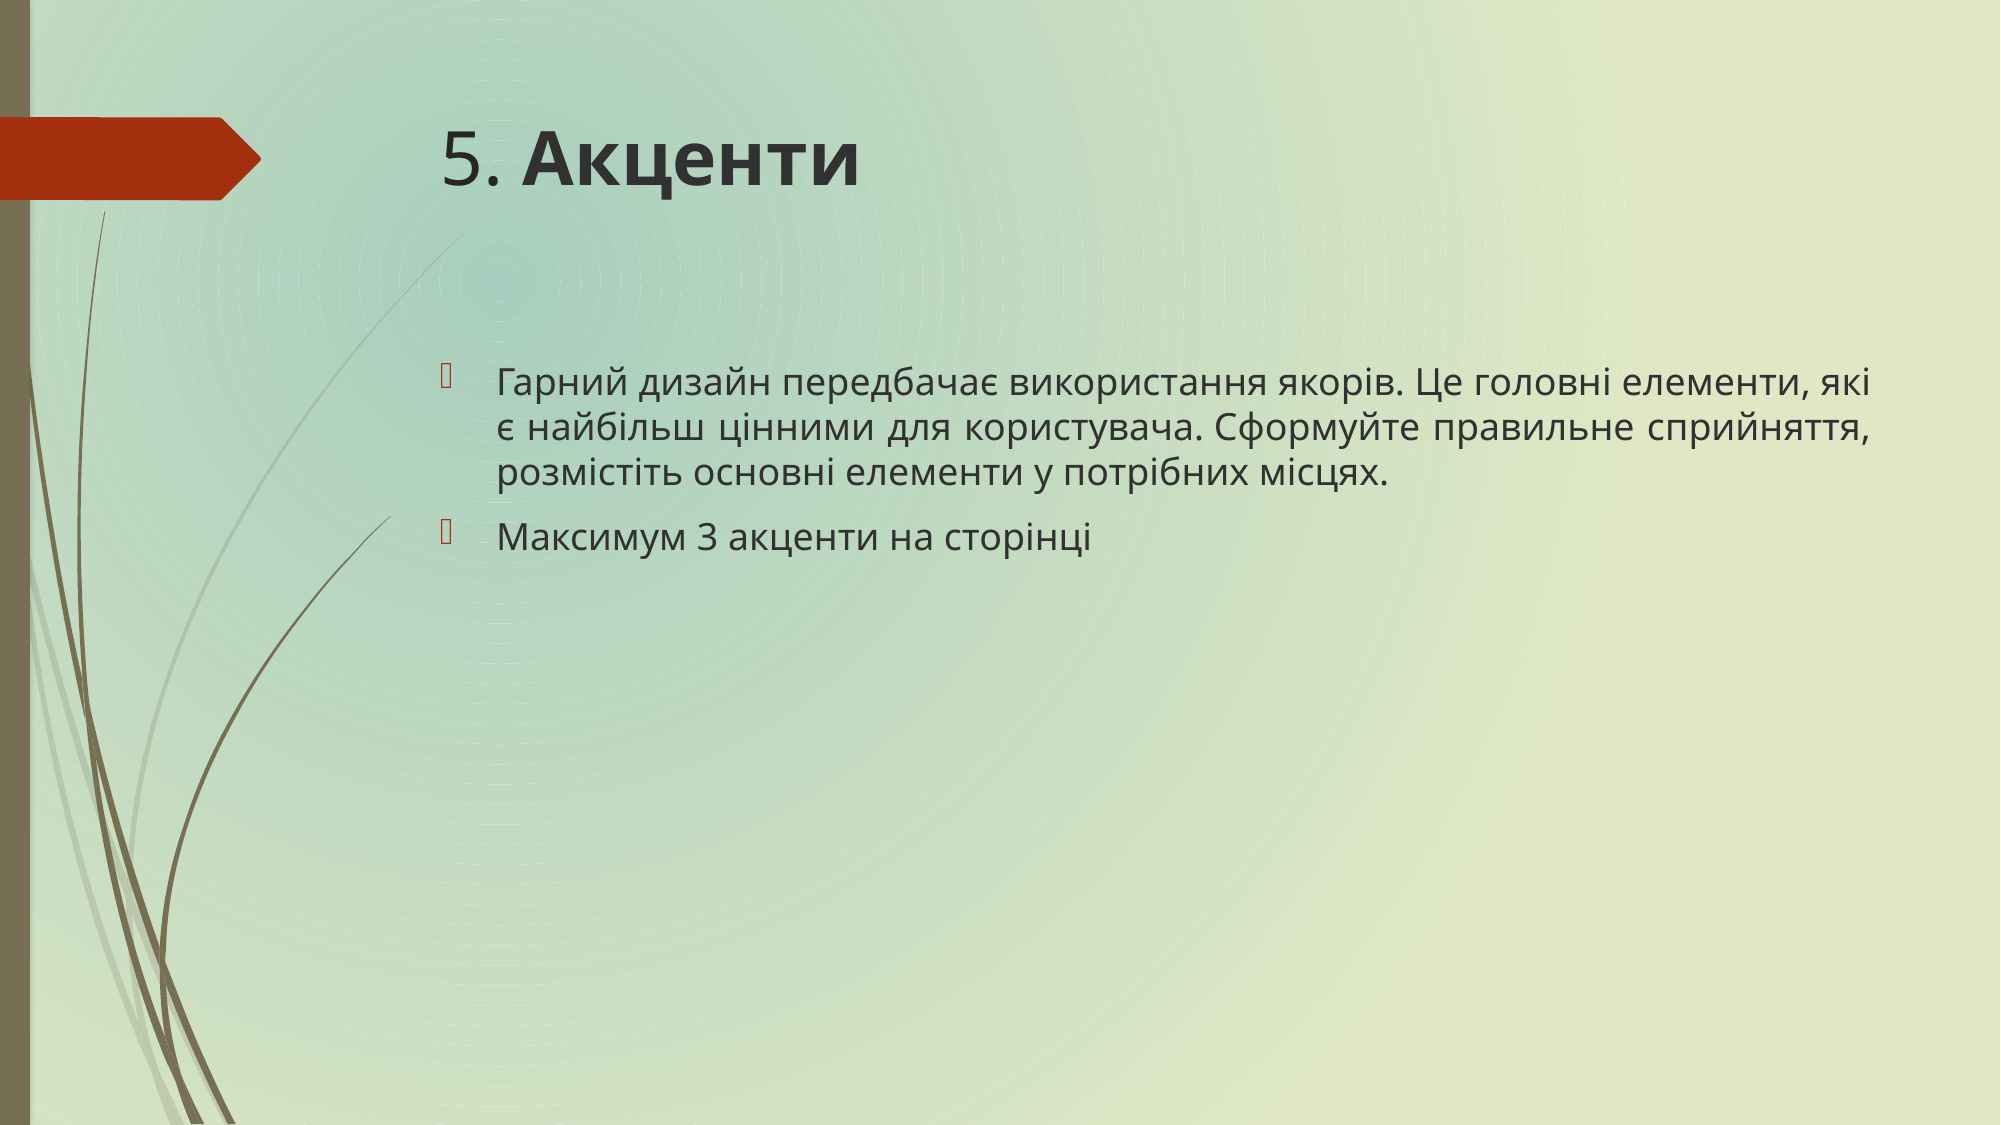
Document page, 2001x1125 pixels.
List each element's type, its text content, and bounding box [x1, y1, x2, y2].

list Гарний дизайн передбачає використання якорів. Це головні елементи, які є найбільш цінними для користувача. Сформуйте правильне сприйняття, розмістіть основні елементи у потрібних місцях. Максимум 3 акценти на сторінці [424, 350, 1888, 970]
title 5. Акценти [425, 102, 1888, 313]
